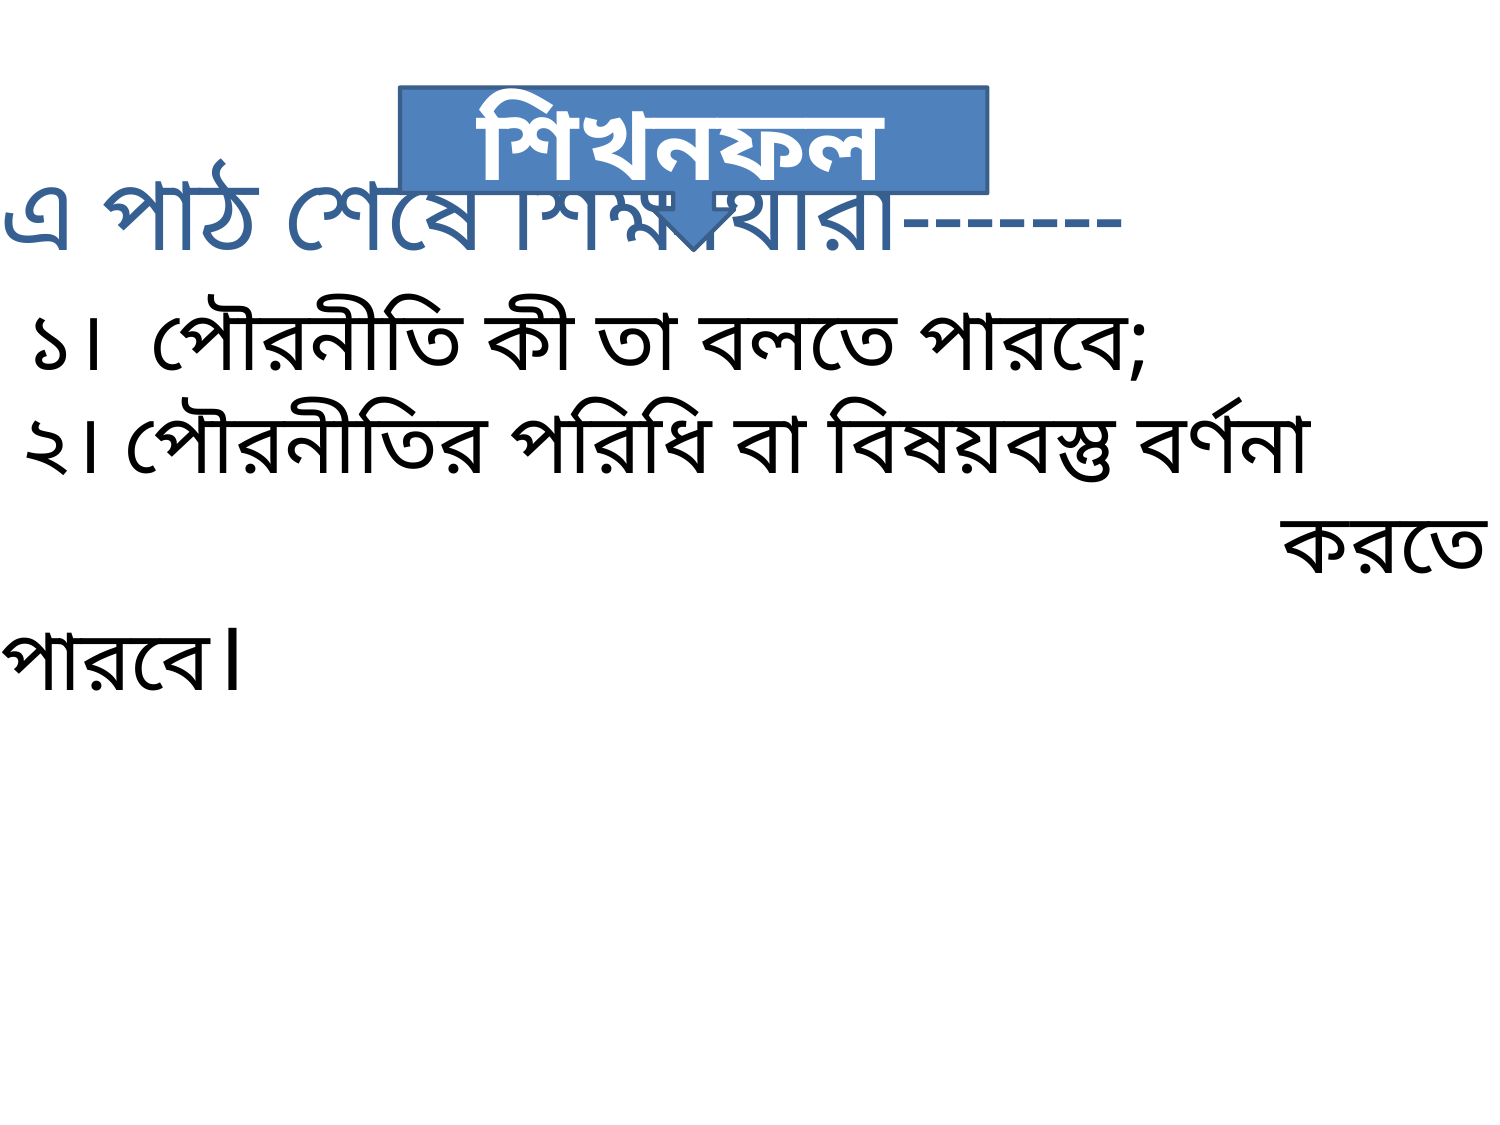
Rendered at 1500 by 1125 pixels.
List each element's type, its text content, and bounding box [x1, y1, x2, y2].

text_box শিখনফল [397, 85, 990, 253]
text_box এ পাঠ শেষে শিক্ষার্থীরা------- ১। পৌরনীতি কী তা বলতে পারবে; ২। পৌরনীতির পরিধি বা বিষয়বস্তু বর্ণনা করতে পারবে। [0, 312, 1488, 950]
